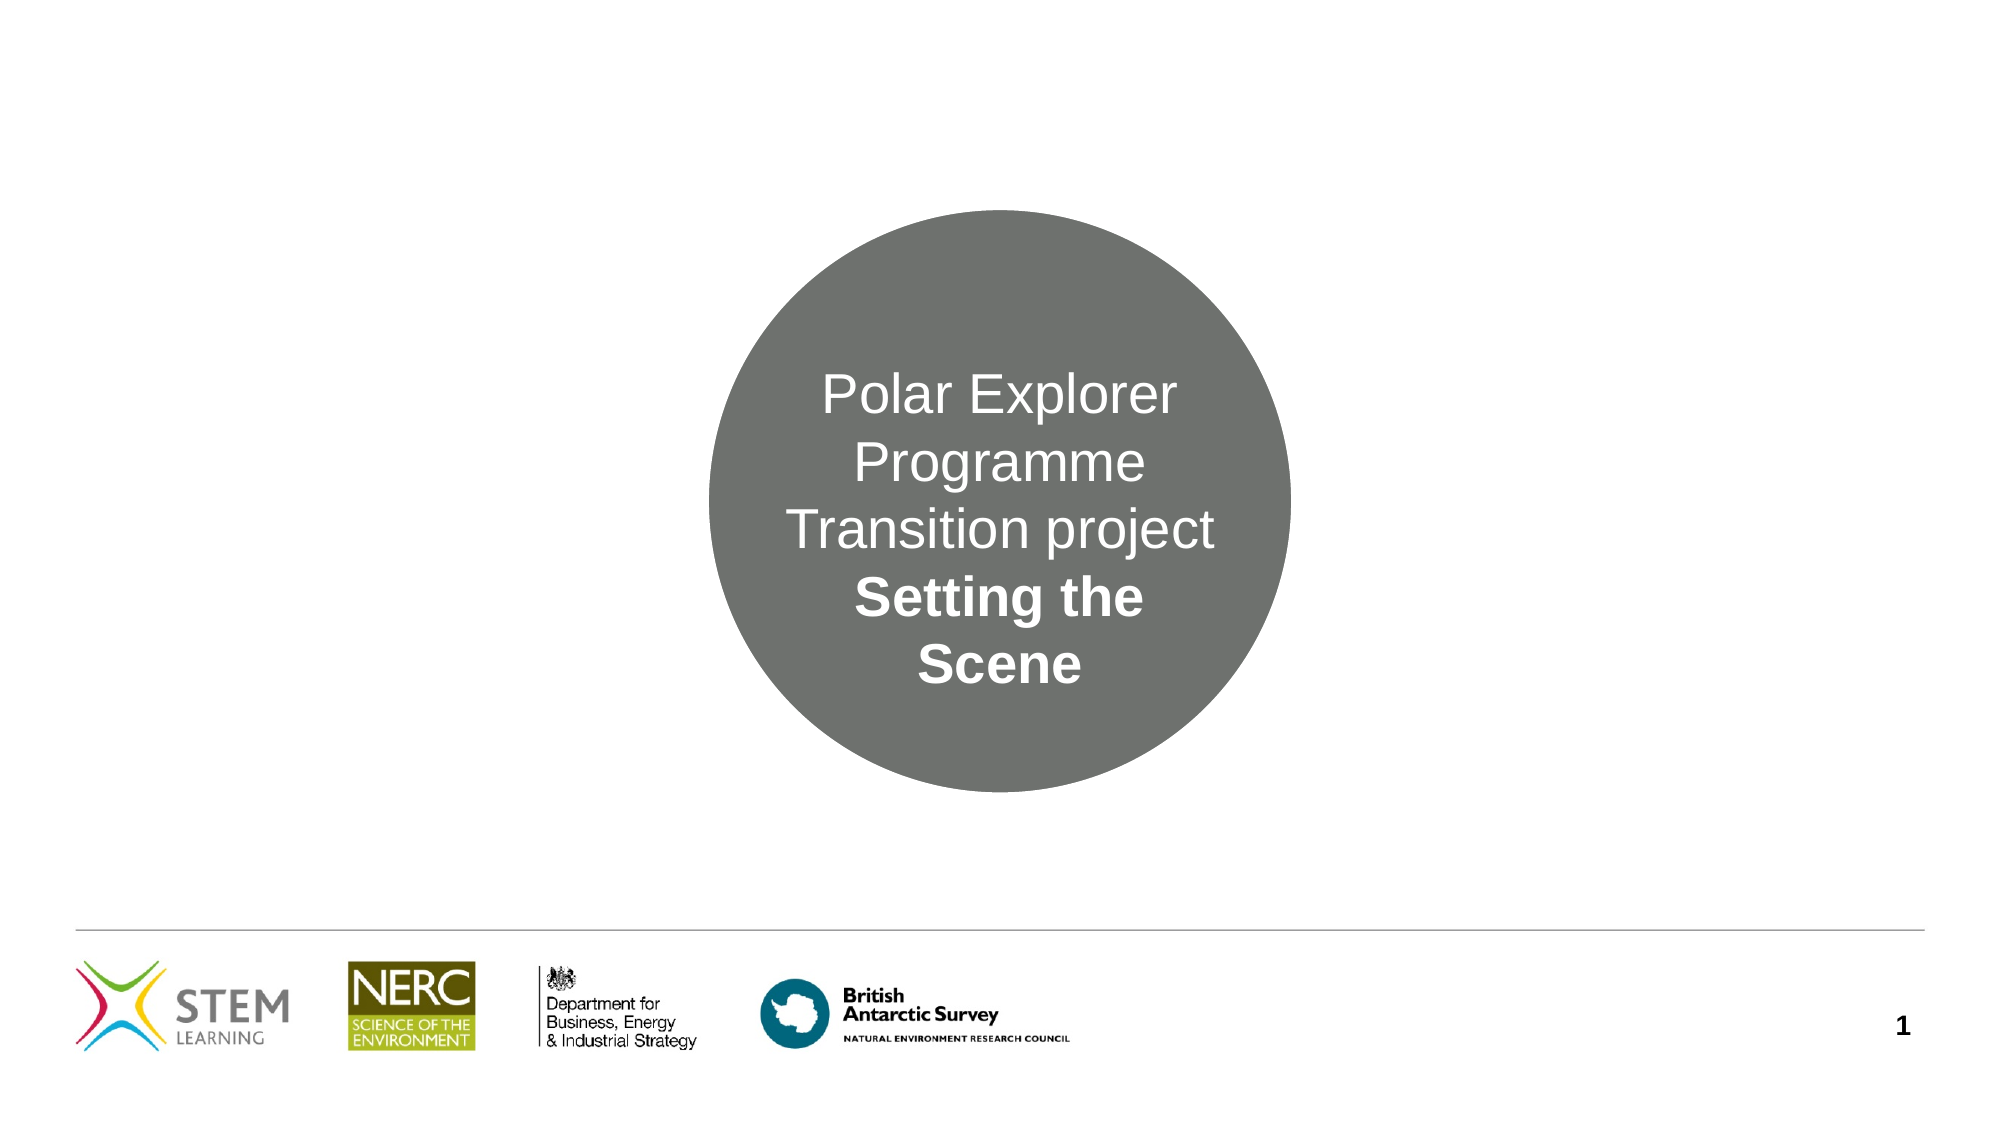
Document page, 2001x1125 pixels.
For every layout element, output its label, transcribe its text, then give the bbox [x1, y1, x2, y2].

text_box [704, 205, 1296, 797]
picture [37, 873, 1965, 1105]
text_box Polar Explorer Programme Transition project Setting the Scene [763, 349, 1237, 436]
text_box 1 [1555, 999, 1926, 1045]
